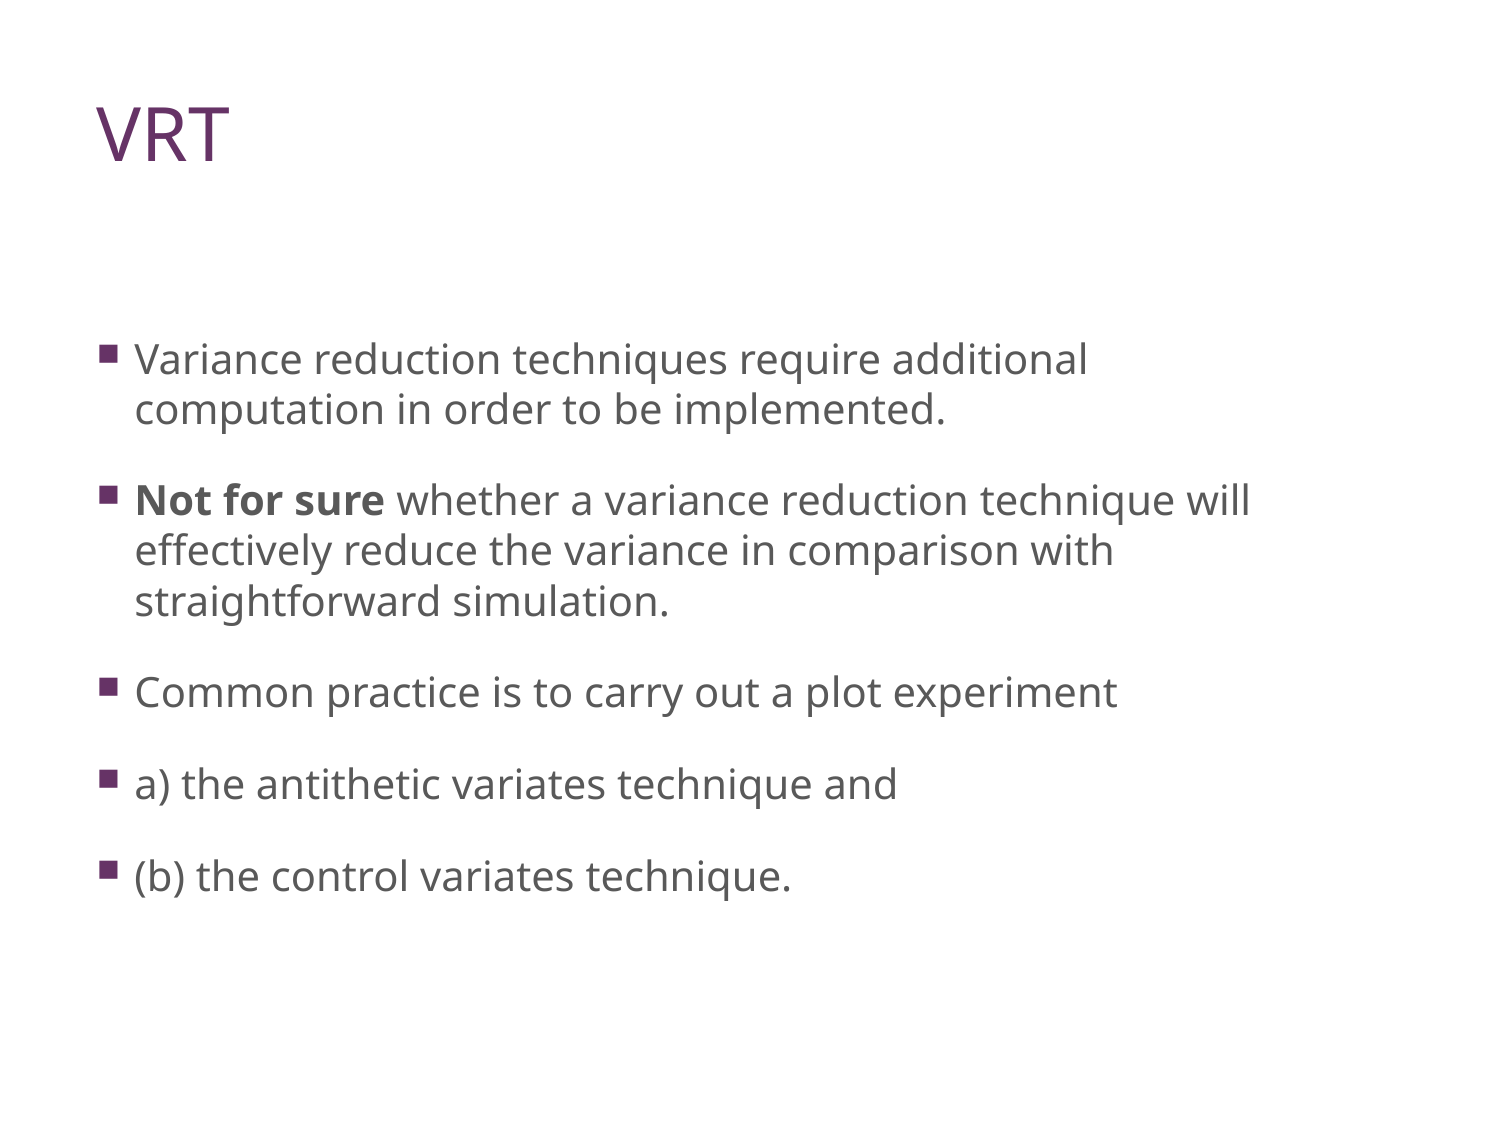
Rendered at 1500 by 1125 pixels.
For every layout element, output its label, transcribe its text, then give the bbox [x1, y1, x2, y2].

list Variance reduction techniques require additional computation in order to be implemented. Not for sure whether a variance reduction technique will effectively reduce the variance in comparison with straightforward simulation. Common practice is to carry out a plot experiment a) the antithetic variates technique and (b) the control variates technique. [81, 324, 1322, 1005]
title VRT [81, 79, 1322, 263]
